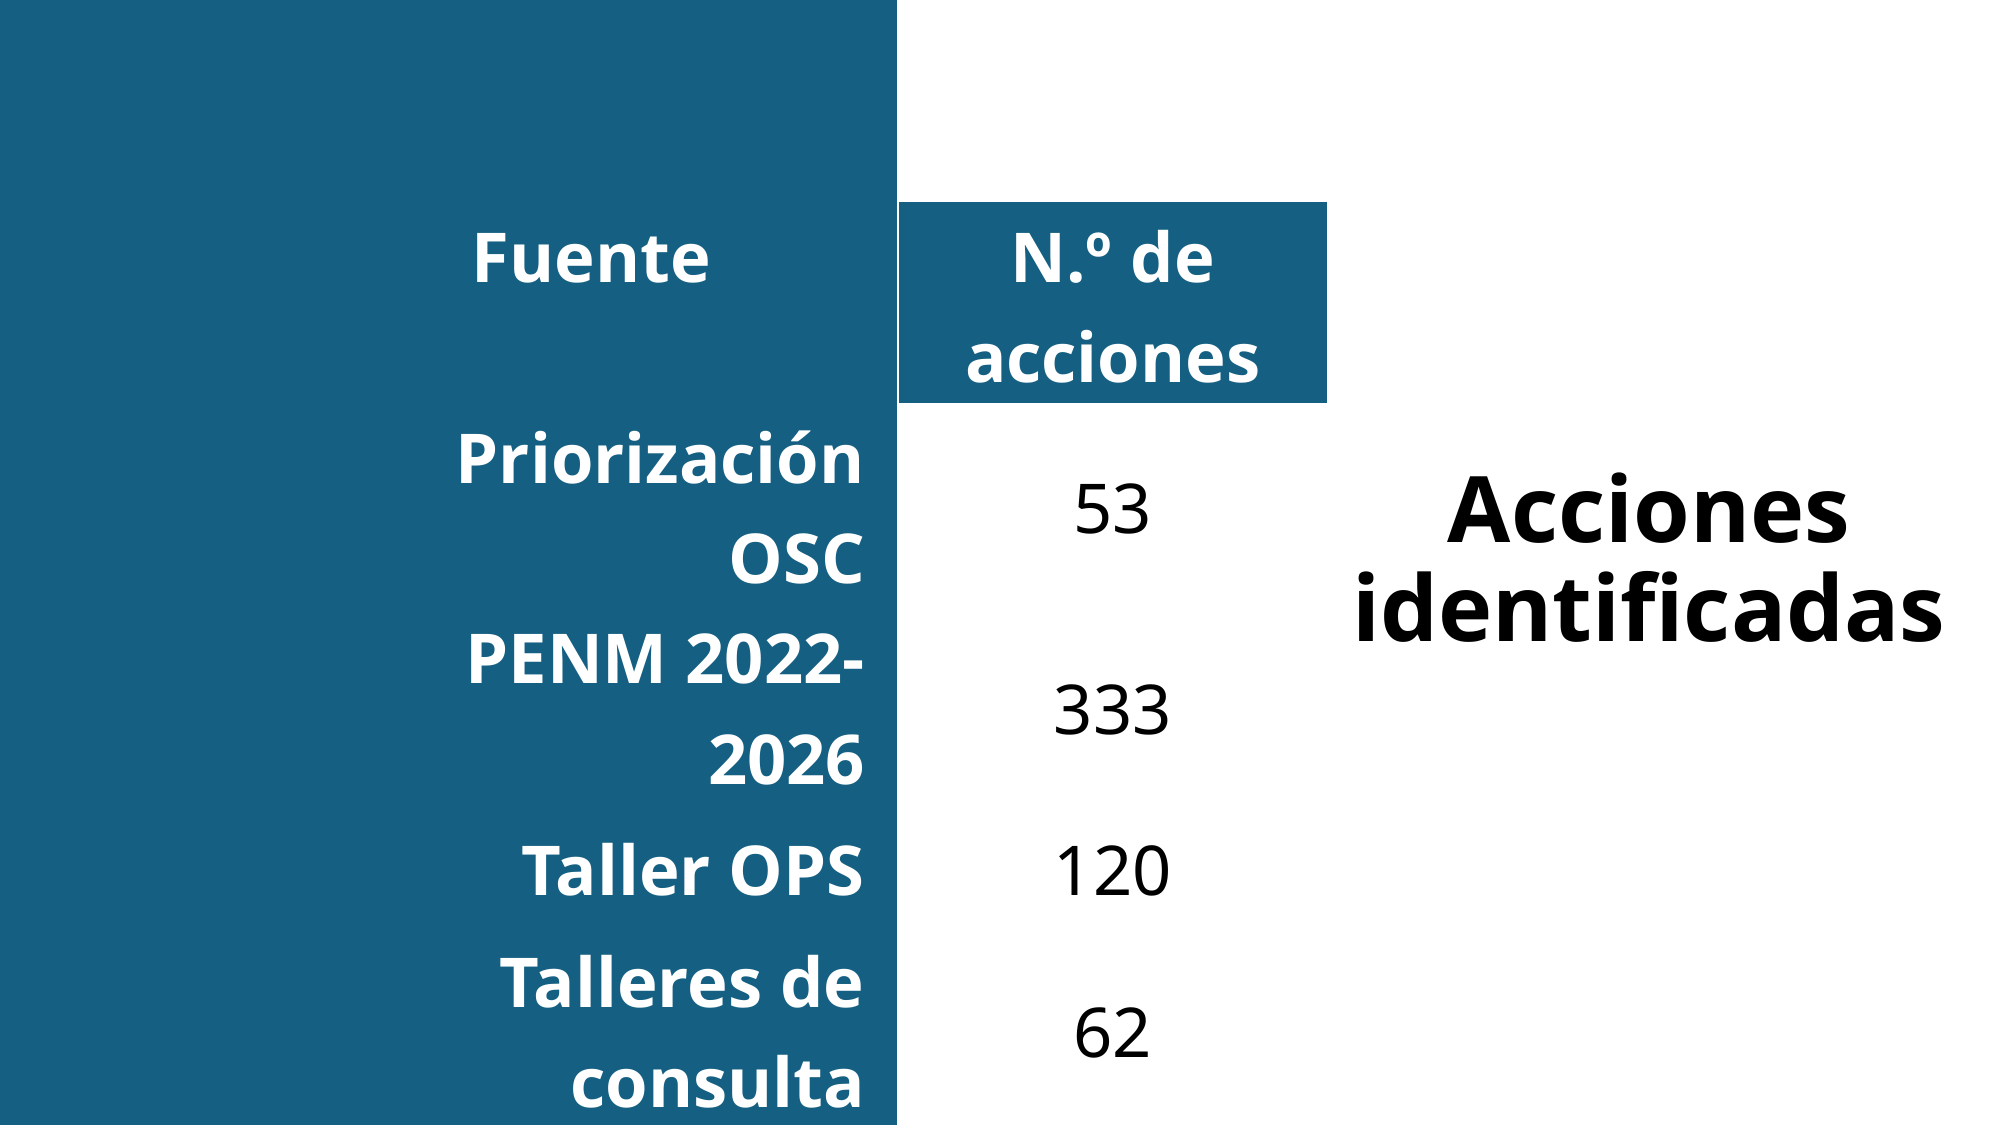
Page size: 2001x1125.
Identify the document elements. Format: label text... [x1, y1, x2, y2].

table_cell Taller OPS [285, 805, 899, 927]
text_box [0, 0, 898, 1125]
table_cell 53 [899, 403, 1327, 604]
table_cell Priorización OSC [285, 403, 899, 604]
title Acciones identificadas [1302, 104, 1996, 1021]
table_cell 120 [899, 805, 1327, 927]
table_cell PENM 2022-2026 [285, 604, 899, 805]
table_header Fuente [285, 202, 899, 403]
table_cell Talleres de consulta [285, 927, 899, 1125]
table_cell 62 [899, 927, 1327, 1125]
table_header N.º de acciones [899, 202, 1327, 403]
table_cell 333 [899, 604, 1327, 805]
